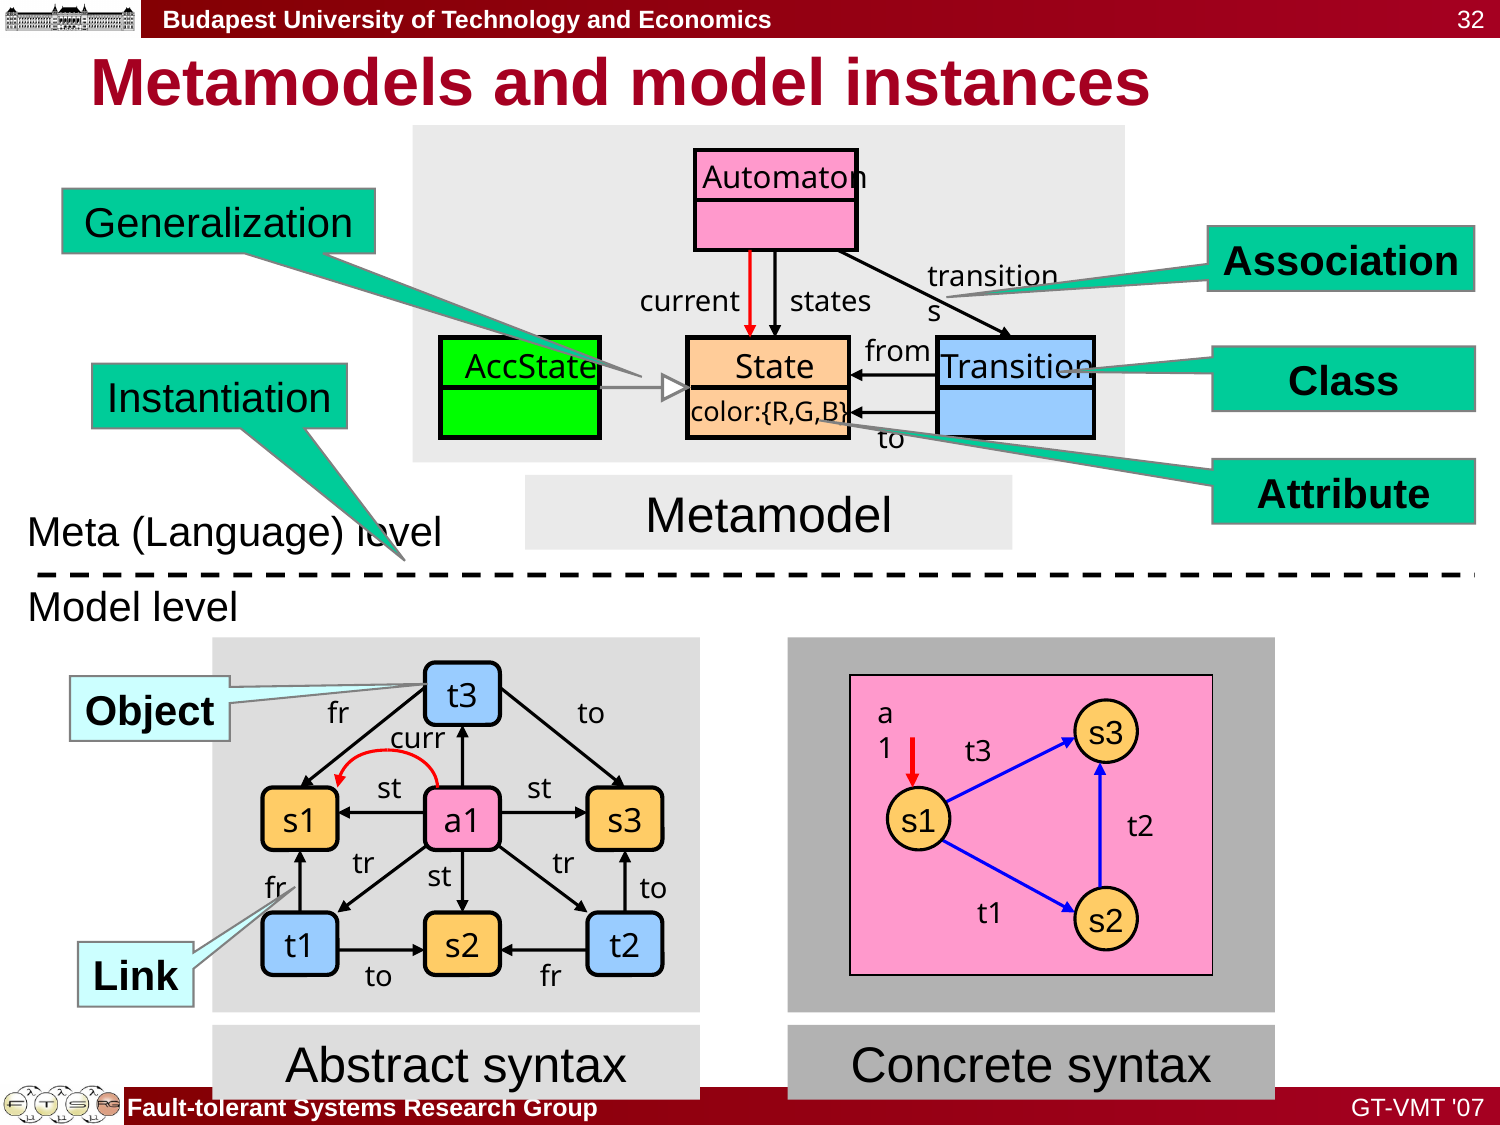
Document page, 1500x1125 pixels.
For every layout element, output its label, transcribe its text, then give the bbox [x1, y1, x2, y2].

picture [0, 0, 141, 38]
slide_number 32 [1349, 0, 1500, 38]
picture [0, 1084, 124, 1125]
footer GT-VMT '07 [1024, 1087, 1500, 1125]
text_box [12, 124, 1476, 576]
title Metamodels and model instances [74, 39, 1426, 118]
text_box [12, 584, 1276, 1101]
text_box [62, 187, 1476, 526]
